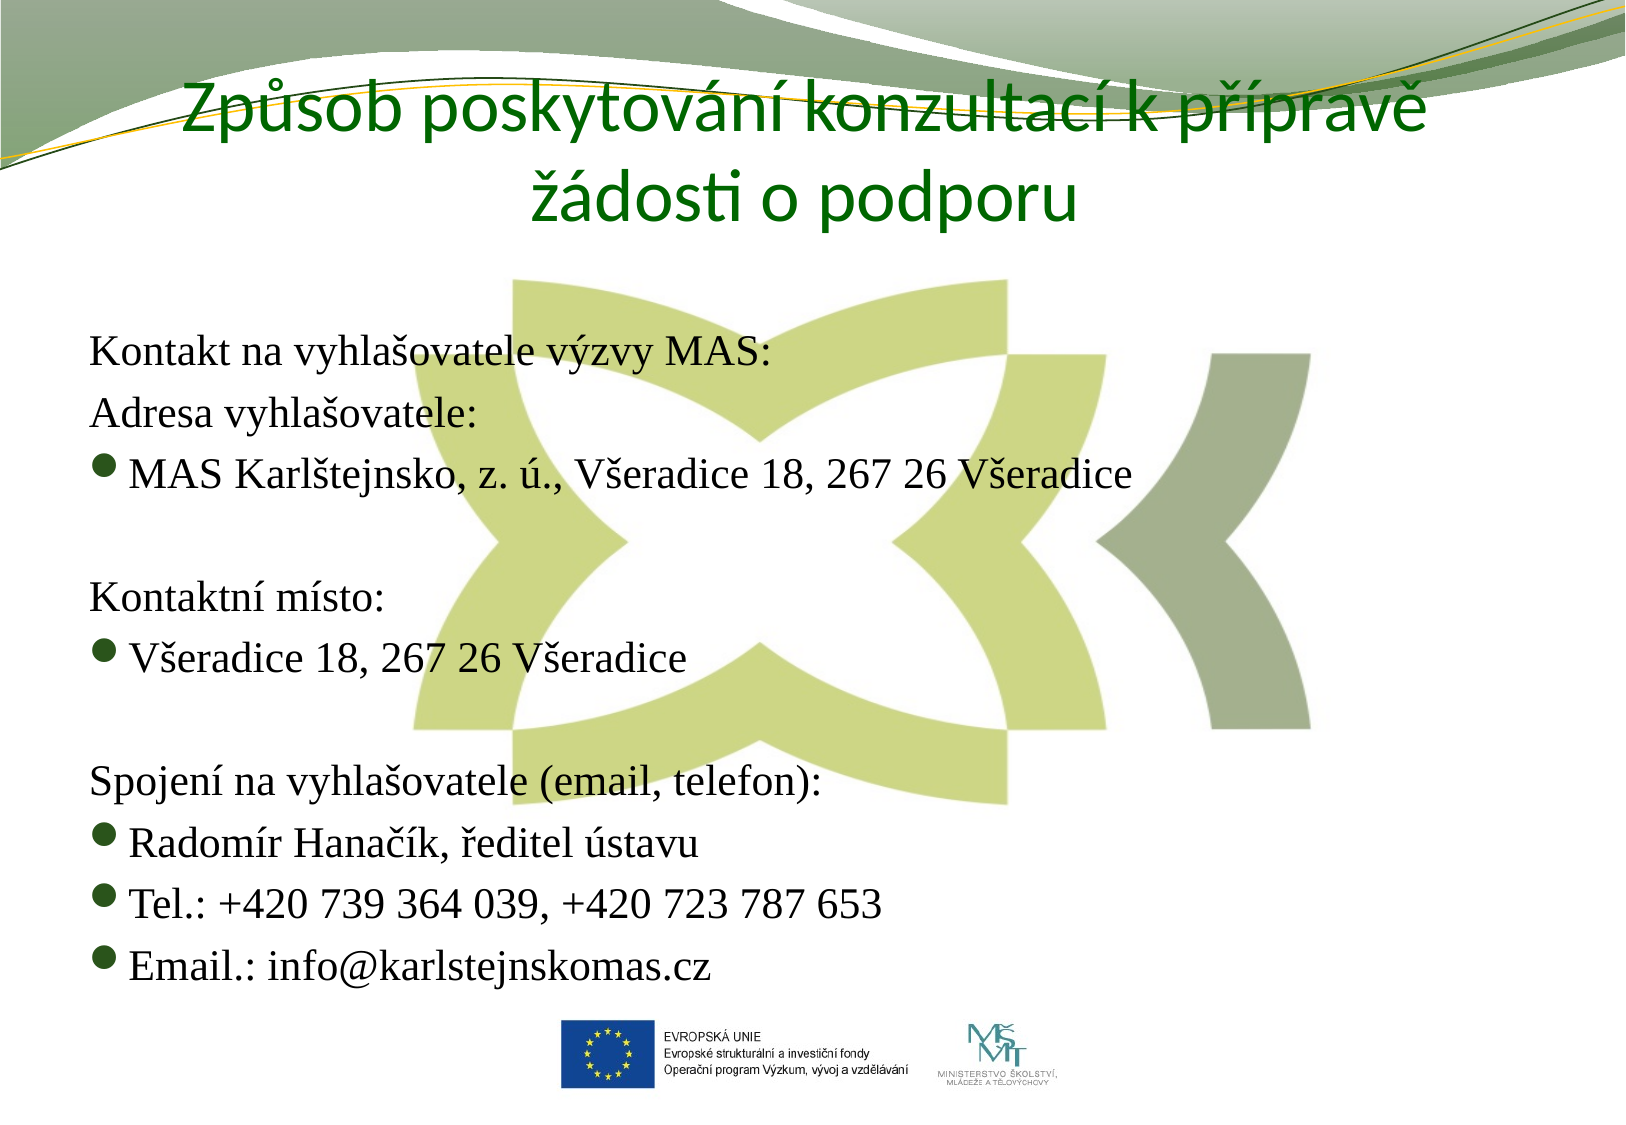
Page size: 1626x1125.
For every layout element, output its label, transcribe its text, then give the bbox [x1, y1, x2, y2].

title Způsob poskytování konzultací k přípravě žádosti o podporu [74, 0, 1537, 237]
picture [527, 987, 1084, 1124]
list Kontakt na vyhlašovatele výzvy MAS: Adresa vyhlašovatele: MAS Karlštejnsko, z. ú., Všeradice 18, 267 26 Všeradice Kontaktní místo: Všeradice 18, 267 26 Všeradice Spojení na vyhlašovatele (email, telefon): Radomír Hanačík, ředitel ústavu Tel.: +420 739 364 039, +420 723 787 653 Email.: info@karlstejnskomas.cz [74, 314, 1537, 1000]
